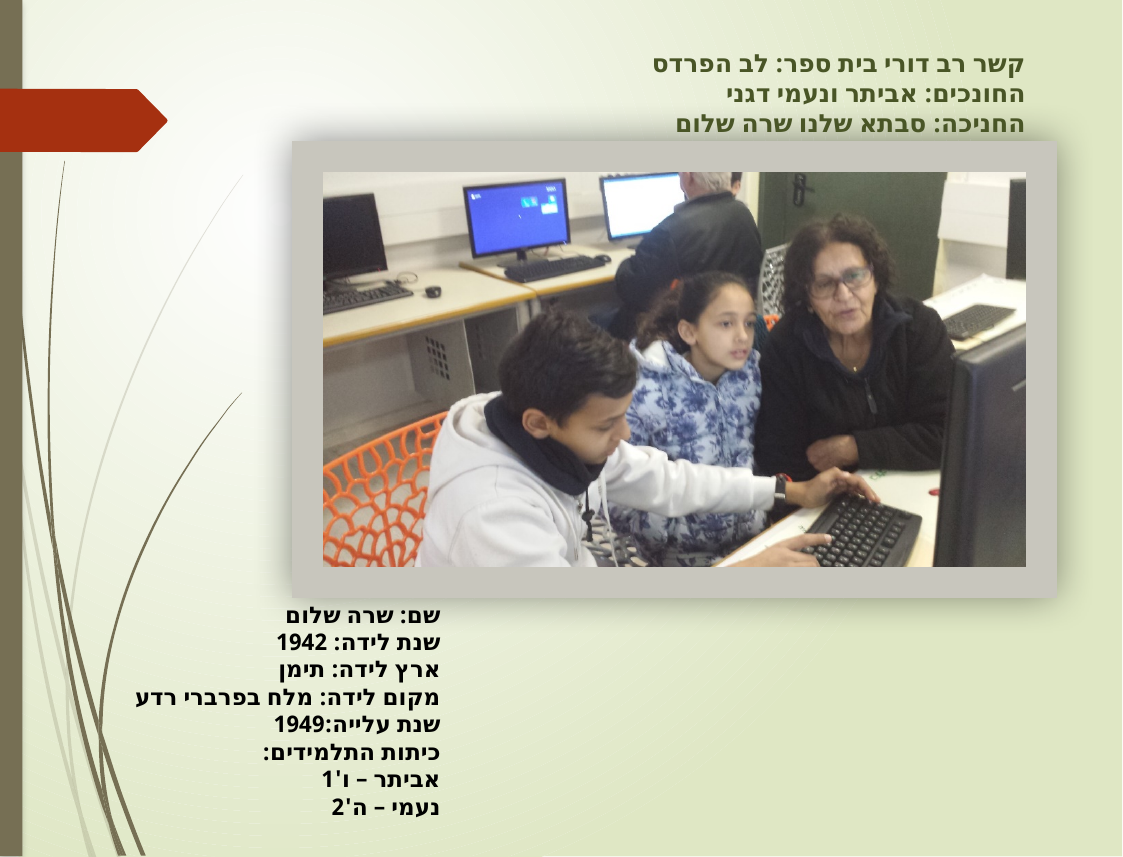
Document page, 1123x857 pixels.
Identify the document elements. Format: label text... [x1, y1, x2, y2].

text_box קשר רב דורי בית ספר: לב הפרדס החונכים: אביתר ונעמי דגני החניכה: סבתא שלנו שרה שלום [532, 40, 1041, 145]
picture [322, 171, 1026, 568]
text_box שם: שרה שלום שנת לידה: 1942 ארץ לידה: תימן מקום לידה: מלח בפרברי רדע שנת עלייה:1949 כיתות התלמידים: אביתר – ו'1 נעמי – ה'2 [112, 592, 456, 828]
